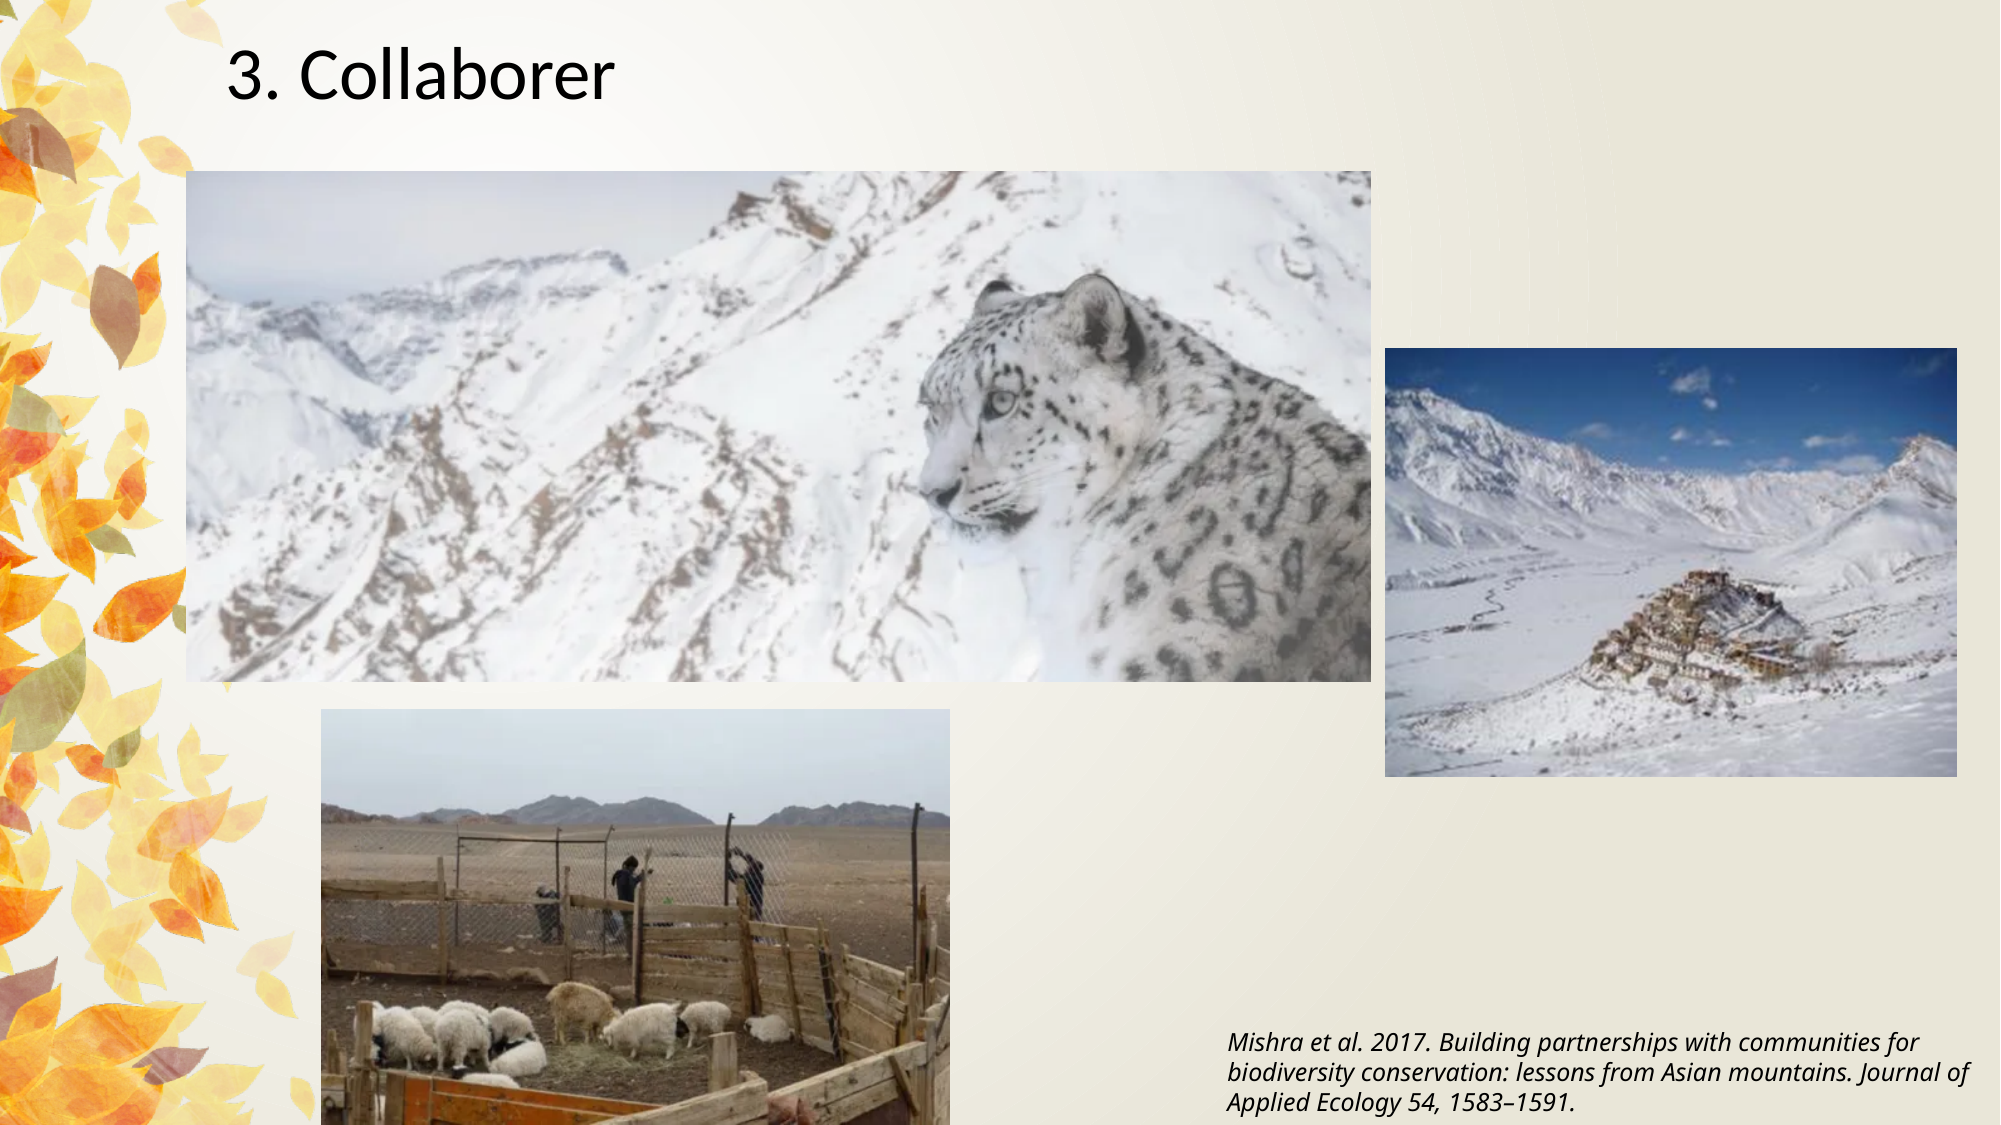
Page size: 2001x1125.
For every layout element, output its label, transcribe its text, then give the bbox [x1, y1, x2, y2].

text_box 3. Collaborer [210, 17, 1864, 122]
picture [0, 0, 1371, 1125]
picture [1385, 348, 1957, 777]
text_box Mishra et al. 2017. Building partnerships with communities for biodiversity conservation: lessons from Asian mountains. Journal of Applied Ecology 54, 1583–1591. [1212, 1018, 2000, 1124]
